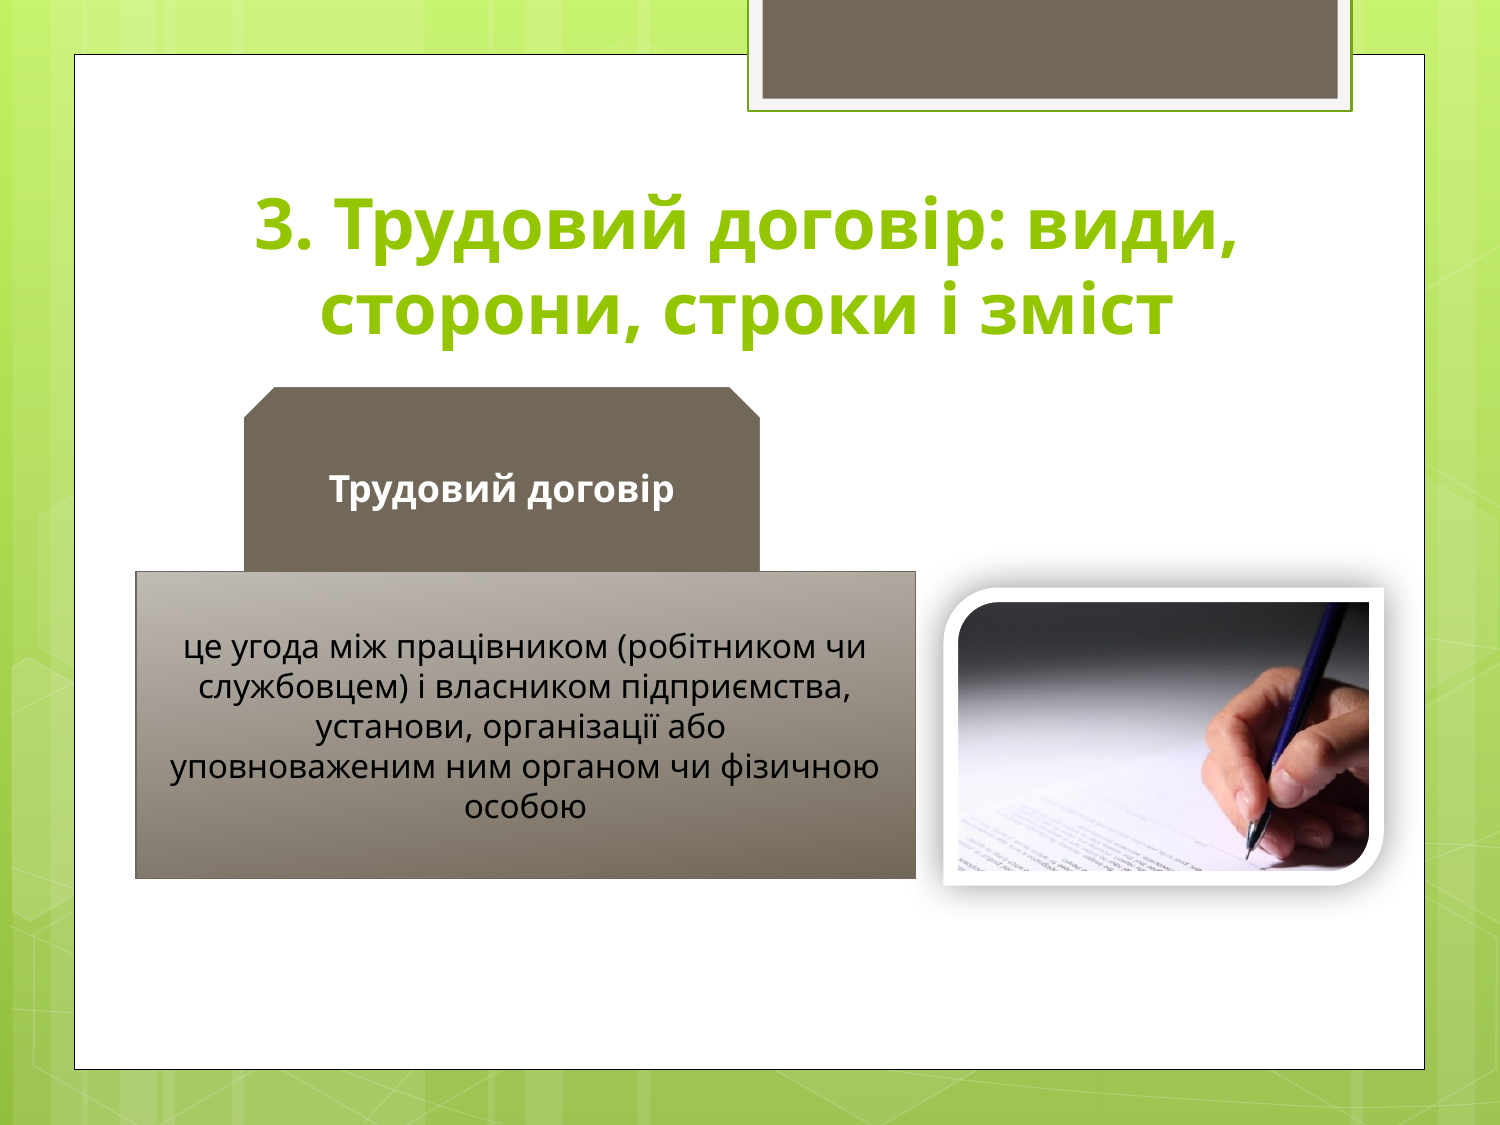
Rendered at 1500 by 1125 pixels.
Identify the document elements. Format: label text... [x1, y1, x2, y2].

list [950, 594, 1377, 879]
text_box Трудовий договір [240, 383, 764, 571]
title 3. Трудовий договір: види, сторони, строки і зміст [171, 168, 1324, 357]
text_box це угода між працівником (робітником чи службовцем) і власником підприємства, установи, організації або уповноваженим ним органом чи фізичною особою [135, 571, 916, 879]
